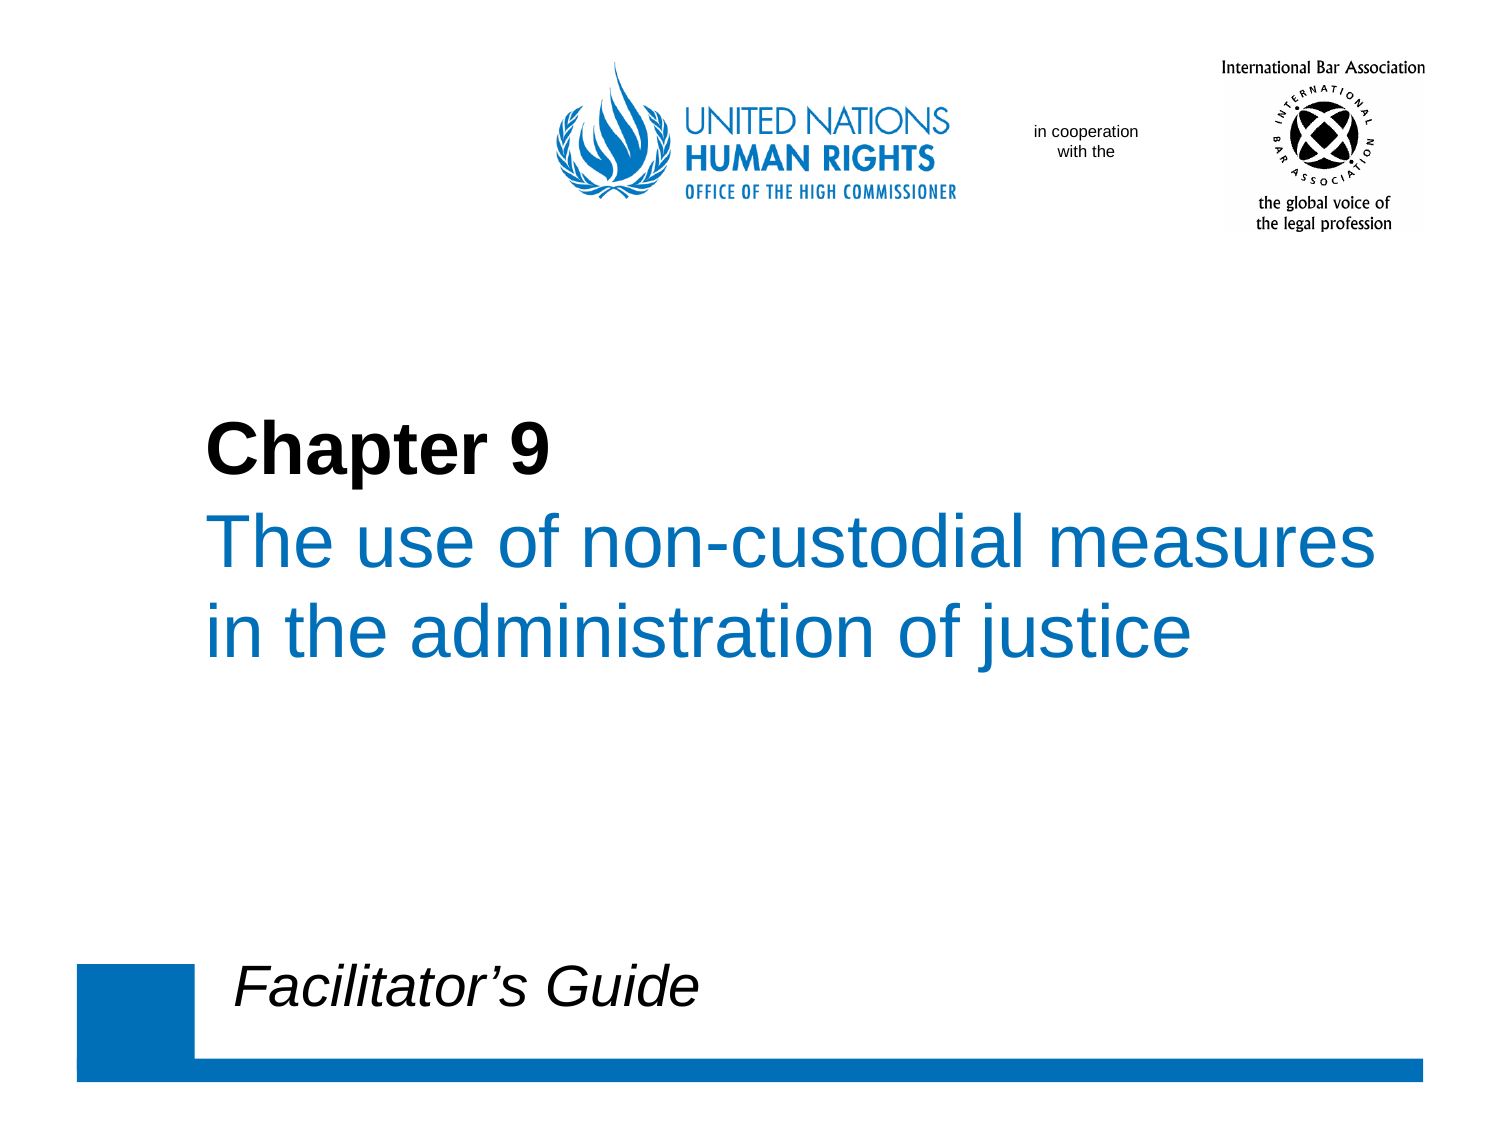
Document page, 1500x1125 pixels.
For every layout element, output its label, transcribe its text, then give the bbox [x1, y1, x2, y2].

picture [1222, 60, 1425, 232]
text_box Facilitator’s Guide [218, 940, 717, 1026]
picture [513, 18, 999, 242]
title Chapter 9 The use of non-custodial measures in the administration of justice [41, 375, 1447, 787]
text_box [76, 1058, 1424, 1083]
text_box [76, 964, 195, 1071]
